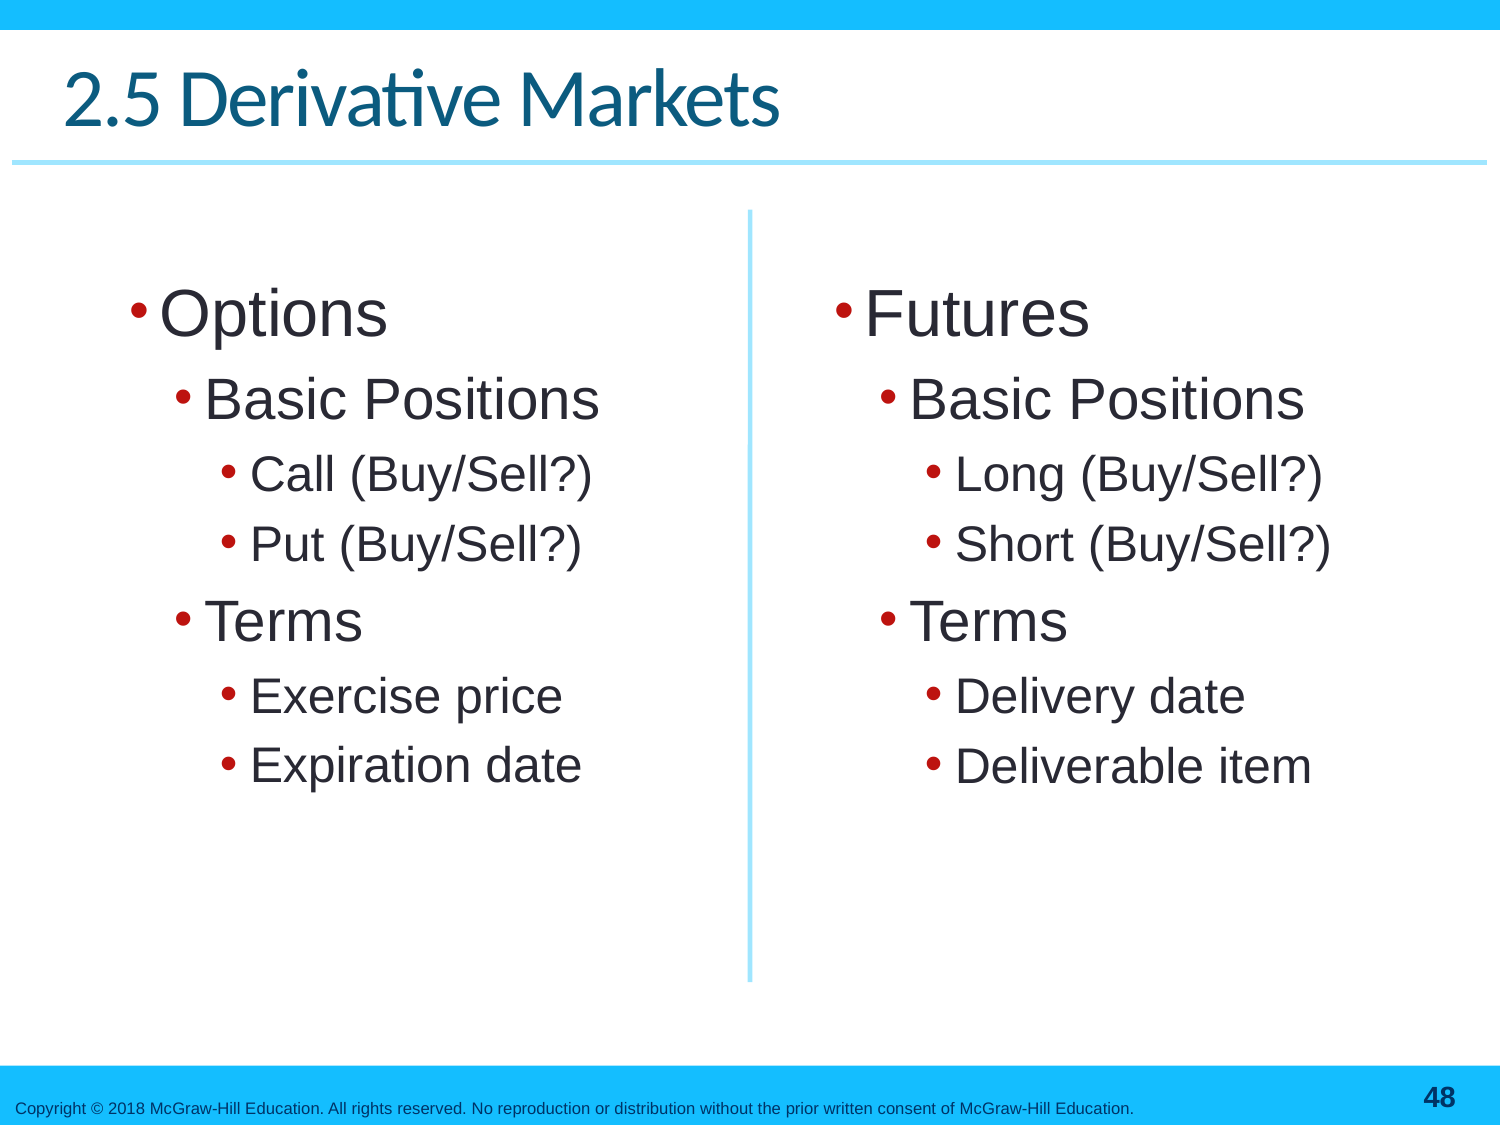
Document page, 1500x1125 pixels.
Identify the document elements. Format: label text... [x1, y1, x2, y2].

list Futures Basic Positions Long (Buy/Sell?) Short (Buy/Sell?) Terms Delivery date Deliverable item [774, 262, 1420, 911]
list Options Basic Positions Call (Buy/Sell?) Put (Buy/Sell?) Terms Exercise price Expiration date [69, 262, 715, 911]
title 2.5 Derivative Markets [47, 24, 1453, 163]
